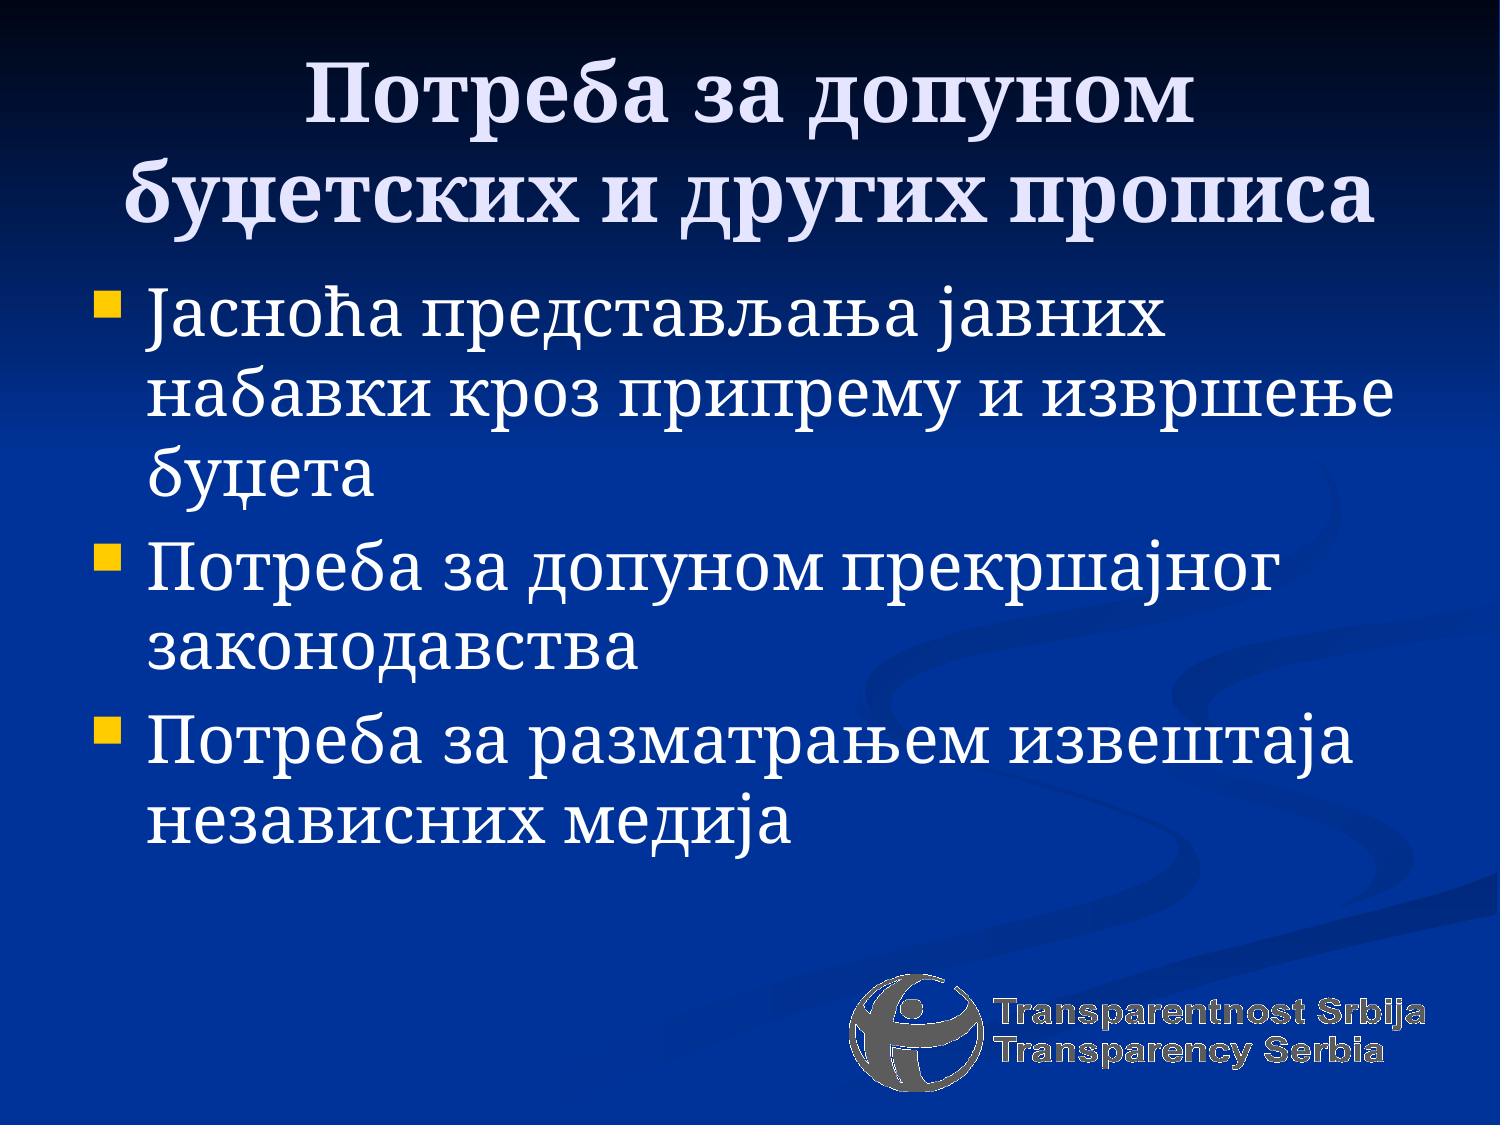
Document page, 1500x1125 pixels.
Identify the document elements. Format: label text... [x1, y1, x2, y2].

list Јасноћа представљања јавних набавки кроз припрему и извршење буџета Потреба за допуном прекршајног законодавства Потреба за разматрањем извештаја независних медија [74, 262, 1426, 1006]
title Потреба за допуном буџетских и других прописа [74, 44, 1426, 233]
